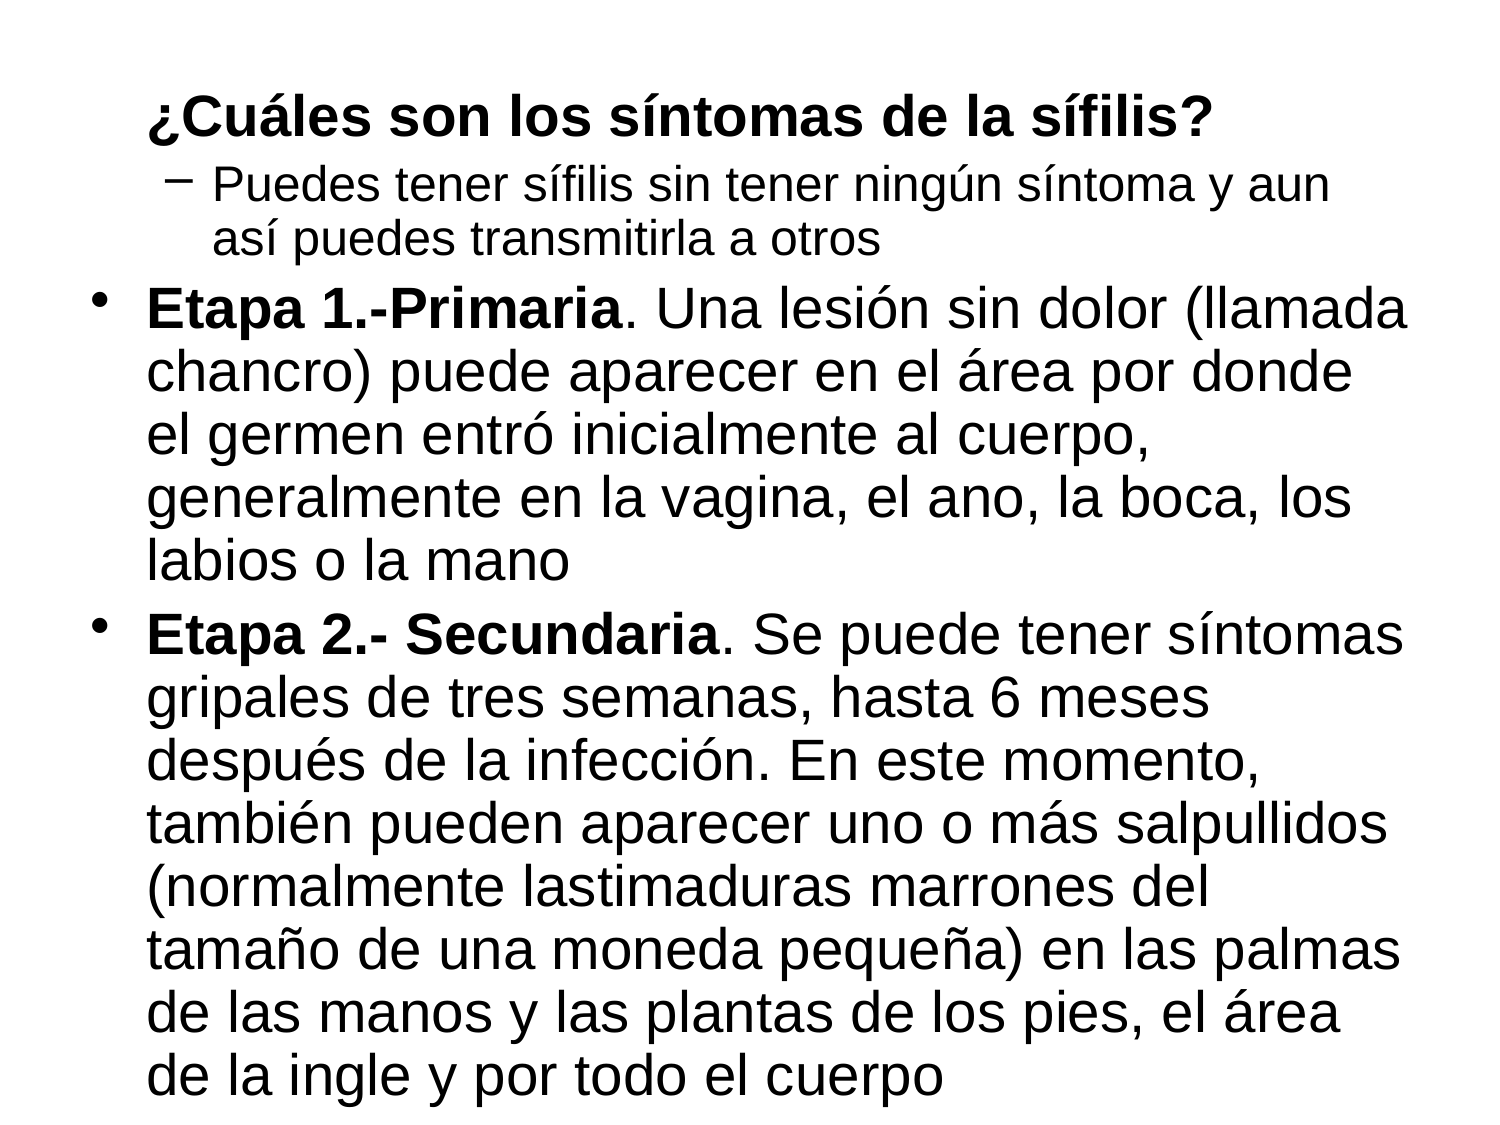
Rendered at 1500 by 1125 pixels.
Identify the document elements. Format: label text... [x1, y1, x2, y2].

list ¿Cuáles son los síntomas de la sífilis? Puedes tener sífilis sin tener ningún síntoma y aun así puedes transmitirla a otros Etapa 1.-Primaria. Una lesión sin dolor (llamada chancro) puede aparecer en el área por donde el germen entró inicialmente al cuerpo, generalmente en la vagina, el ano, la boca, los labios o la mano Etapa 2.- Secundaria. Se puede tener síntomas gripales de tres semanas, hasta 6 meses después de la infección. En este momento, también pueden aparecer uno o más salpullidos (normalmente lastimaduras marrones del tamaño de una moneda pequeña) en las palmas de las manos y las plantas de los pies, el área de la ingle y por todo el cuerpo [74, 77, 1426, 1125]
